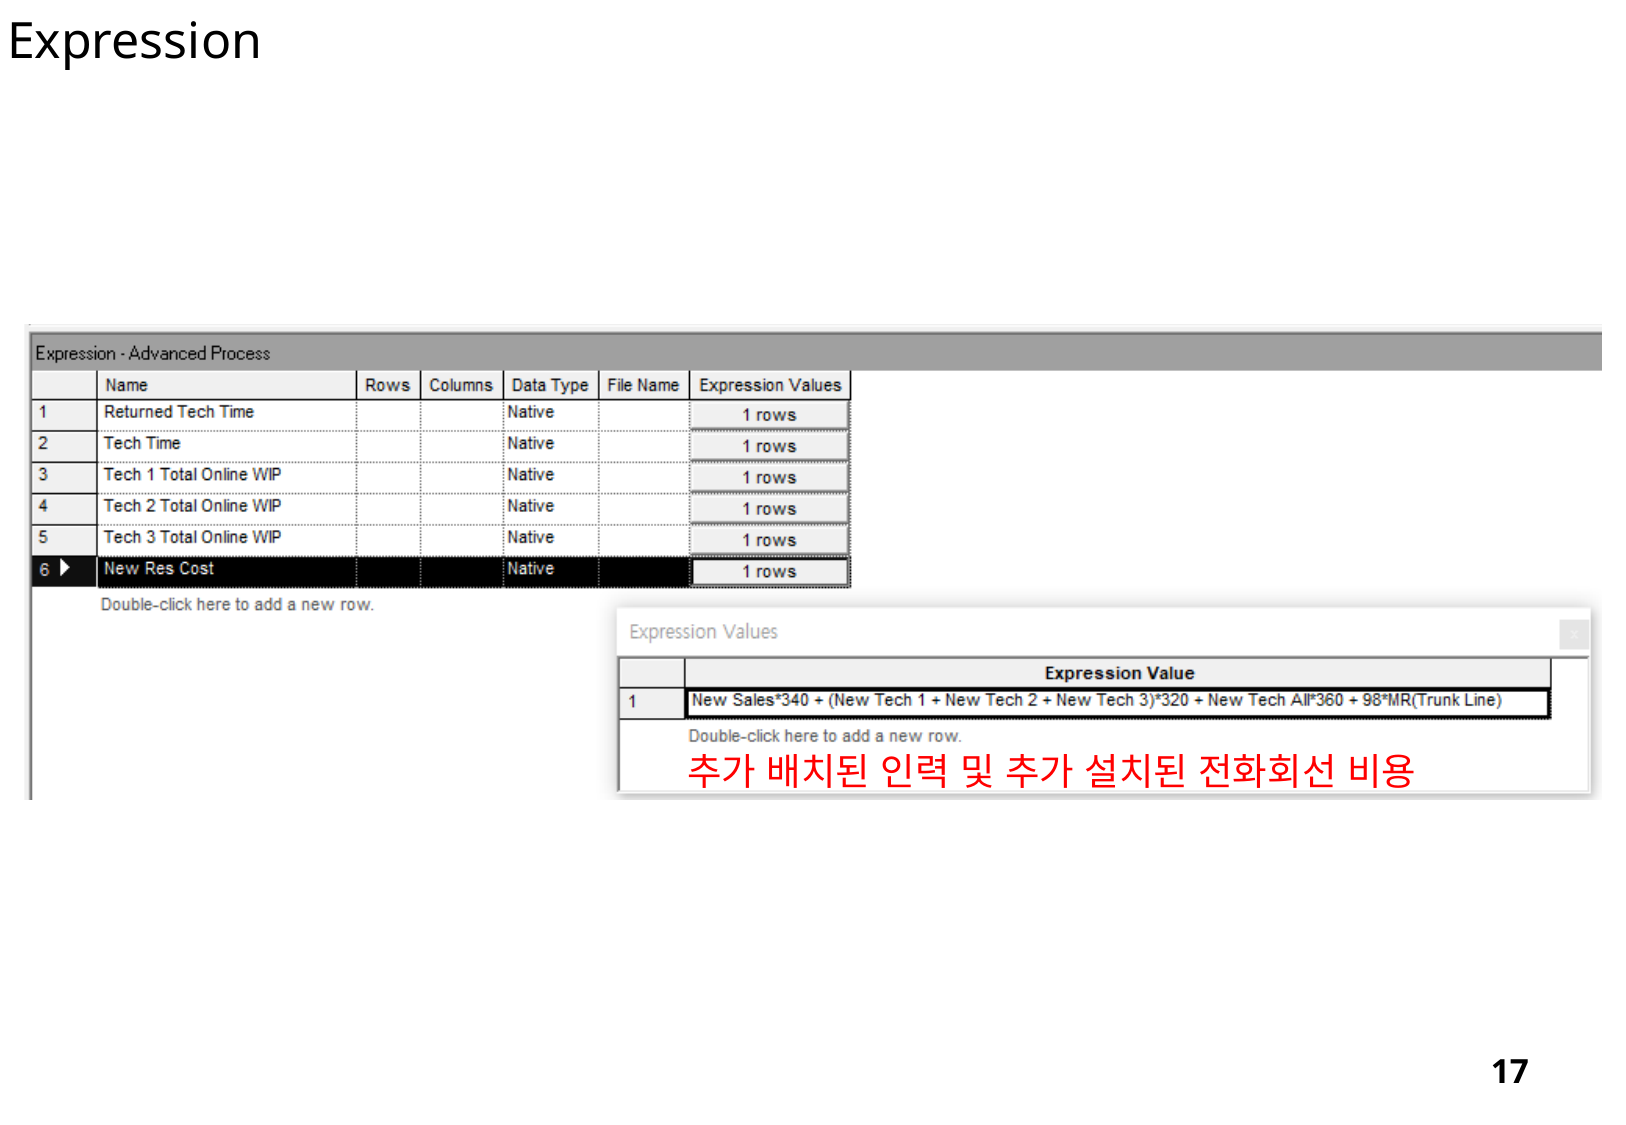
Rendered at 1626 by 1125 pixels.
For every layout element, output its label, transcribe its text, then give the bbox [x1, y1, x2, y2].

slide_number 17 [1164, 1042, 1544, 1103]
text_box Expression [0, 0, 278, 76]
picture [23, 324, 1602, 801]
